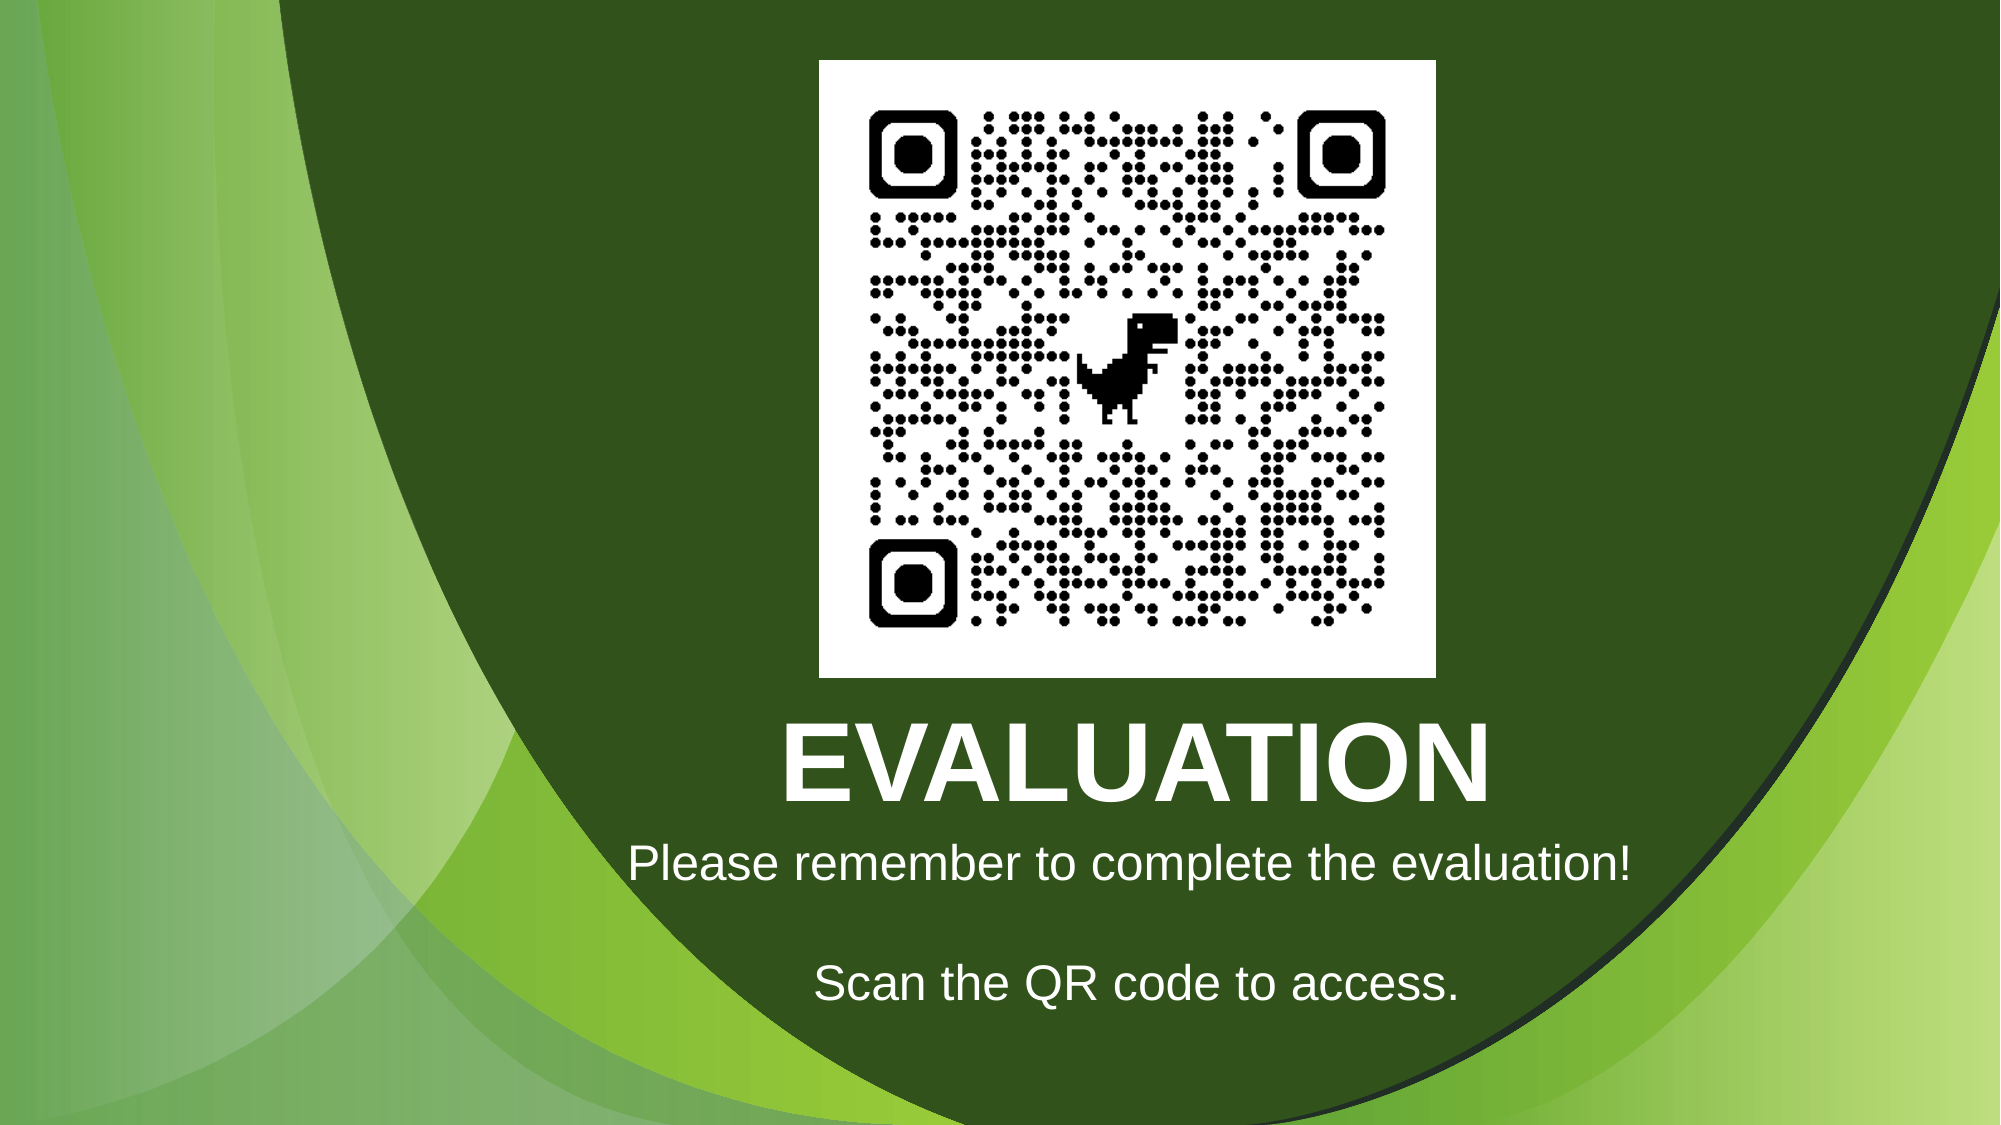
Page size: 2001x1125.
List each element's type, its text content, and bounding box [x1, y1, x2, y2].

subtitle Please remember to complete the evaluation! Scan the QR code to access. [591, 833, 1683, 1007]
title EVALUATION [419, 562, 1855, 851]
picture [819, 60, 1436, 678]
